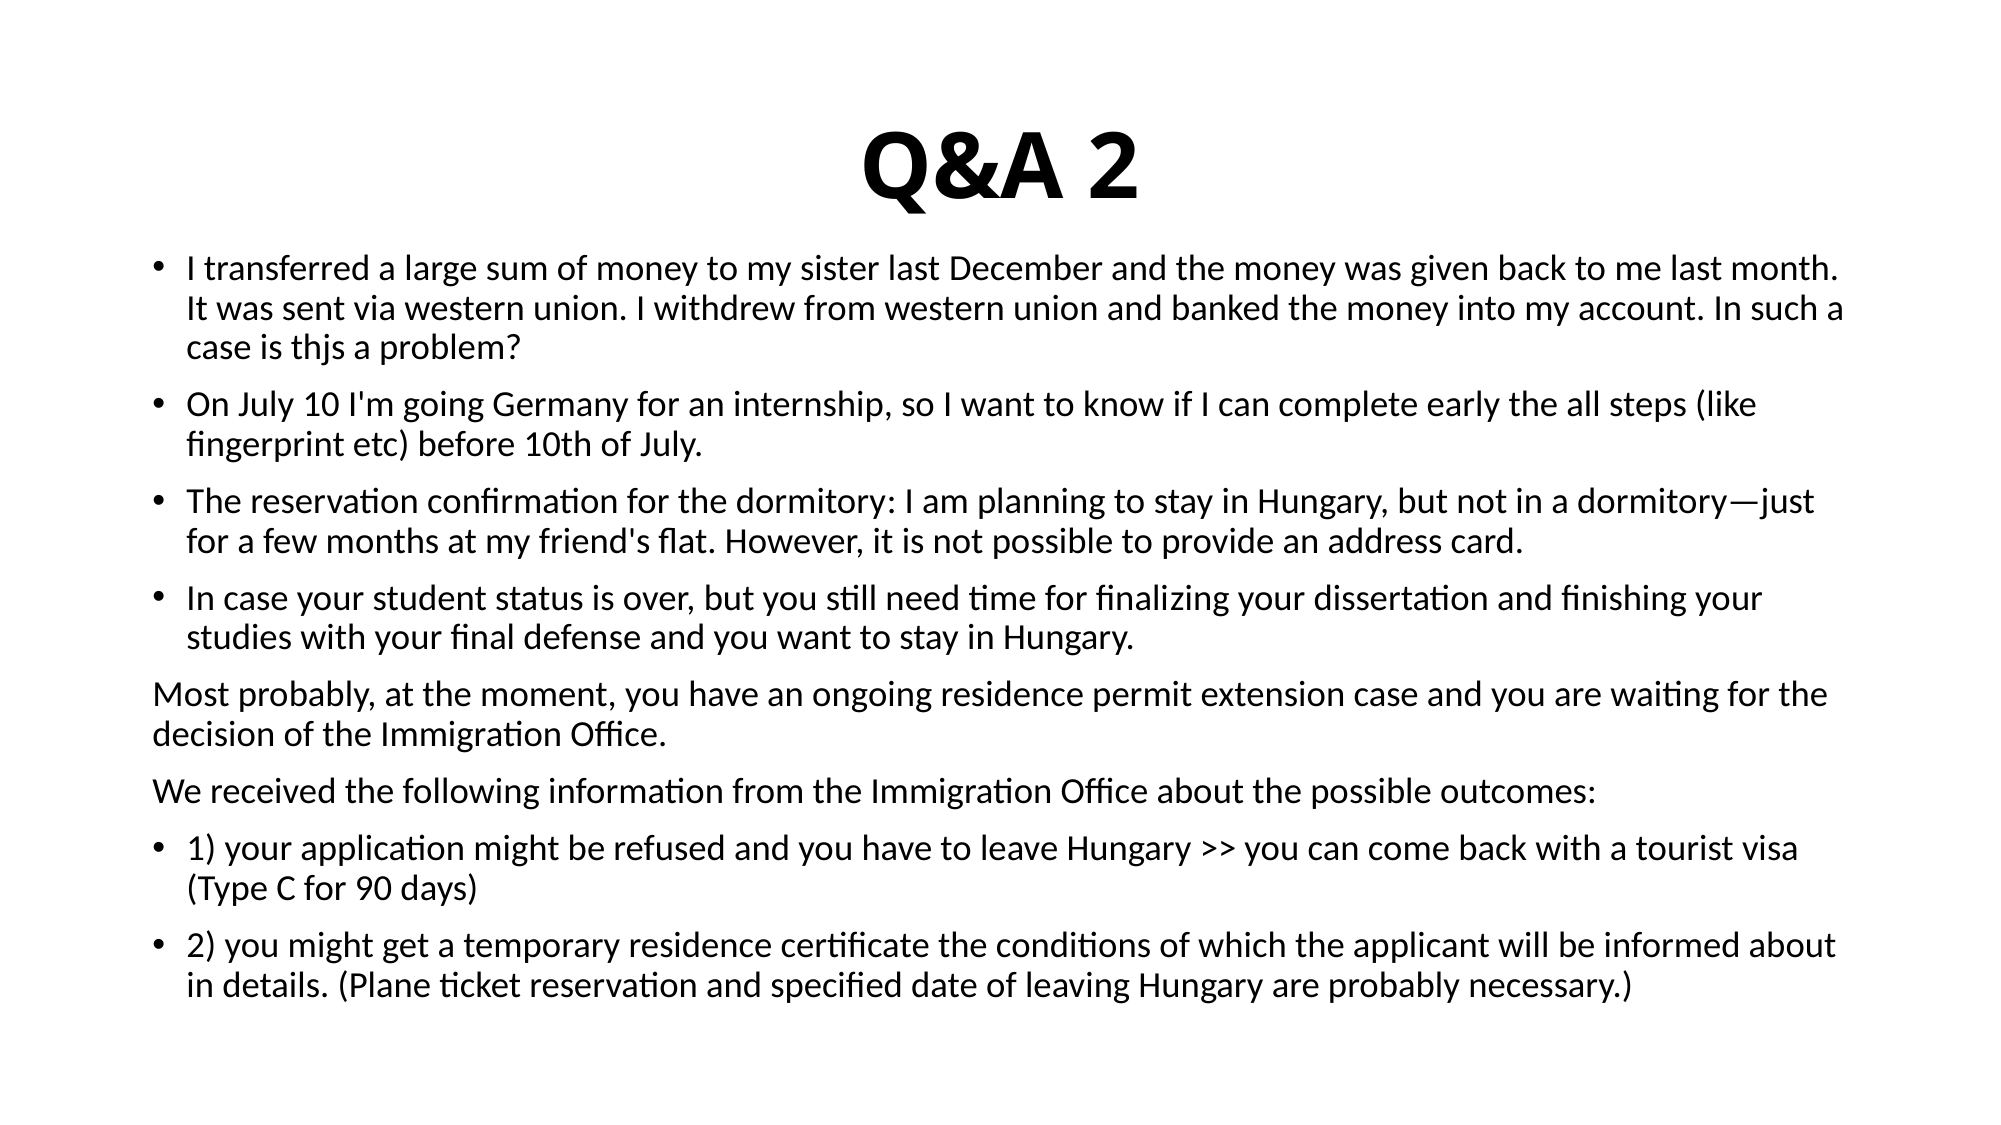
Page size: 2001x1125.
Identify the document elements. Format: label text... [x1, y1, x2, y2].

list I transferred a large sum of money to my sister last December and the money was given back to me last month. It was sent via western union. I withdrew from western union and banked the money into my account. In such a case is thjs a problem? On July 10 I'm going Germany for an internship, so I want to know if I can complete early the all steps (like fingerprint etc) before 10th of July. The reservation confirmation for the dormitory: I am planning to stay in Hungary, but not in a dormitory—just for a few months at my friend's flat. However, it is not possible to provide an address card. In case your student status is over, but you still need time for finalizing your dissertation and finishing your studies with your final defense and you want to stay in Hungary. Most probably, at the moment, you have an ongoing residence permit extension case and you are waiting for the decision of the Immigration Office. We received the following information from the Immigration Office about the possible outcomes: 1) your application might be refused and you have to leave Hungary >> you can come back with a tourist visa (Type C for 90 days) 2) you might get a temporary residence certificate the conditions of which the applicant will be informed about in details. (Plane ticket reservation and specified date of leaving Hungary are probably necessary.) [137, 241, 1863, 1014]
title Q&A 2 [137, 59, 1863, 241]
